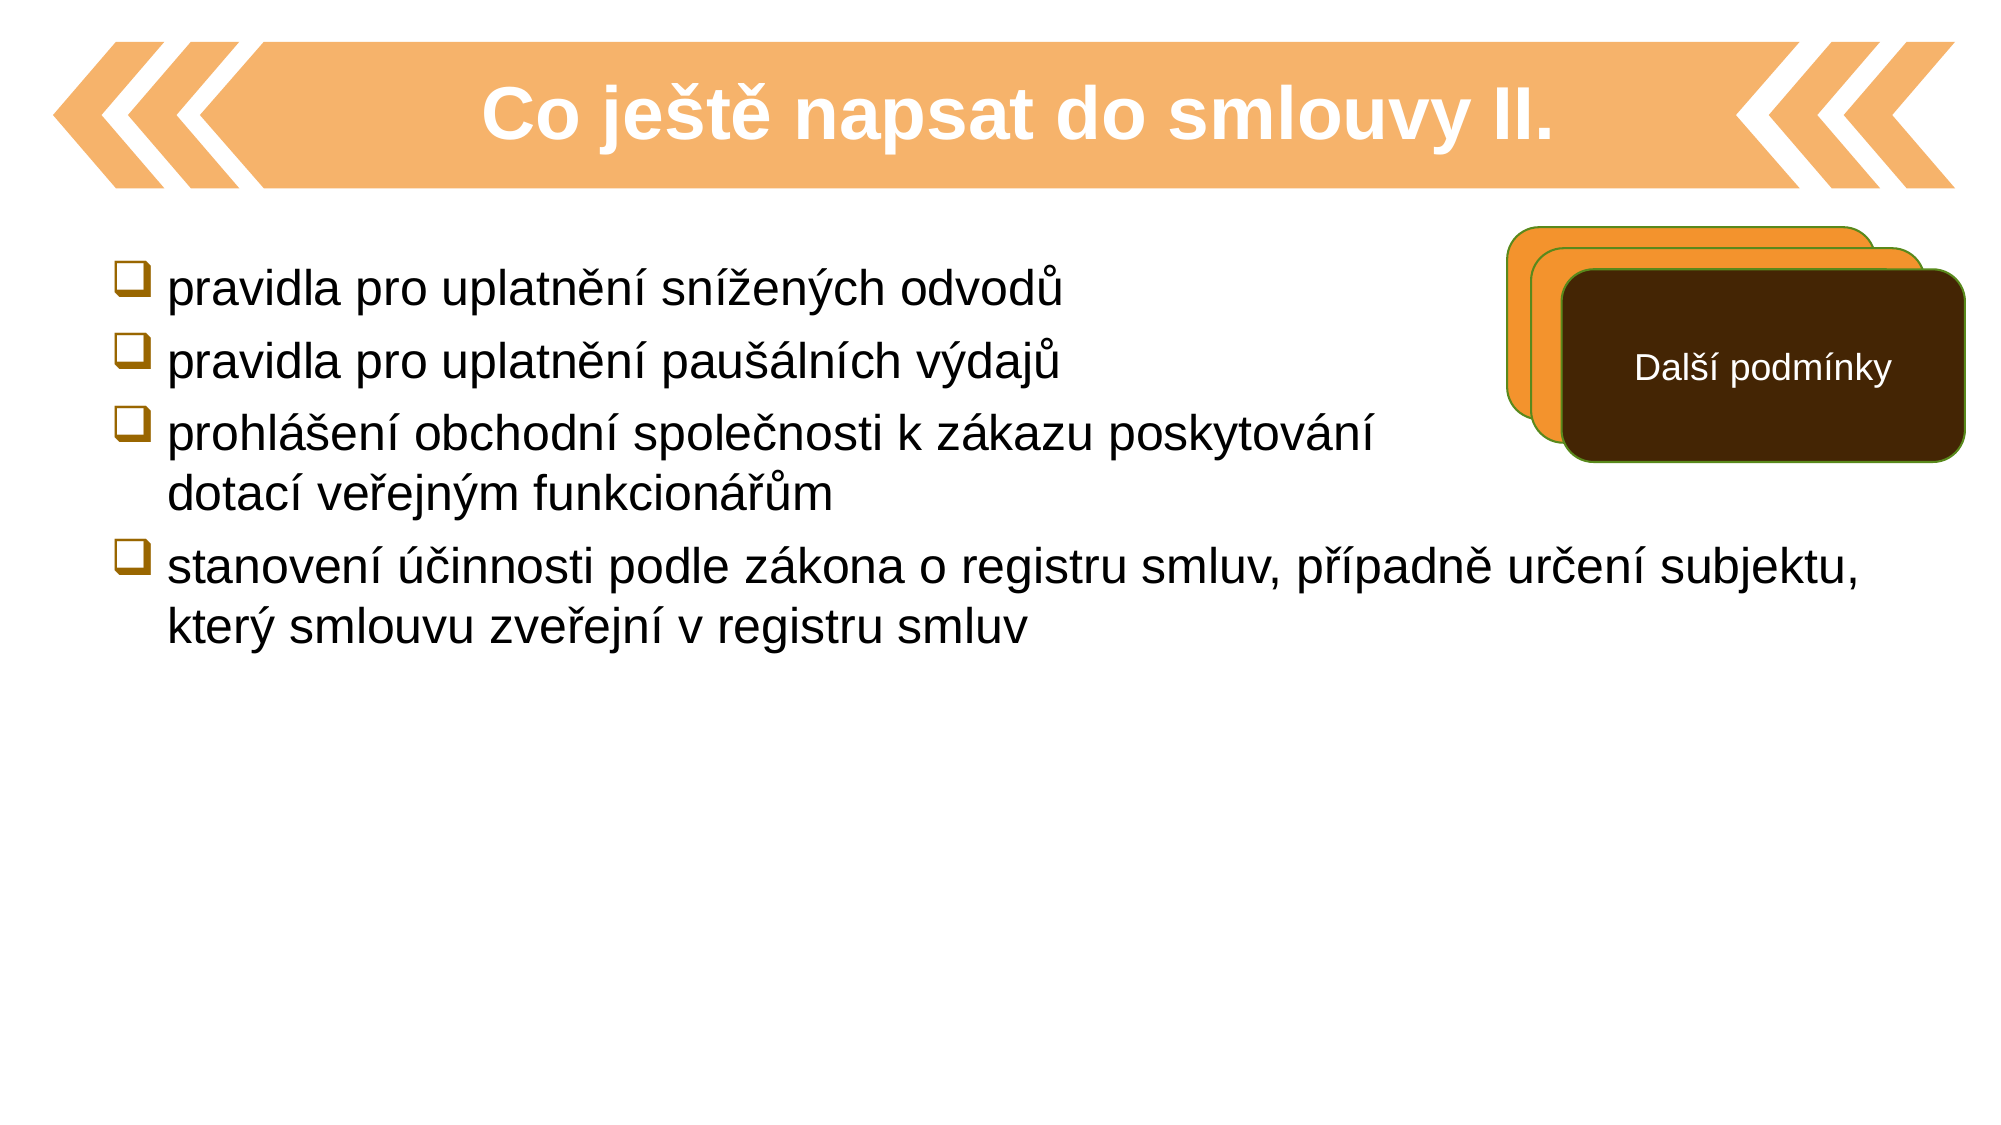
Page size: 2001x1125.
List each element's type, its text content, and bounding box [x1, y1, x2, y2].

list Co ještě napsat do smlouvy II. [69, 46, 1968, 185]
text_box Zákonné náležitosti [1530, 247, 1924, 444]
text_box pravidla pro uplatnění snížených odvodů pravidla pro uplatnění paušálních výdajů prohlášení obchodní společnosti k zákazu poskytování dotací veřejným funkcionářům stanovení účinnosti podle zákona o registru smluv, případně určení subjektu, který smlouvu zveřejní v registru smluv [95, 248, 1942, 661]
text_box Zákonné náležitosti [1506, 226, 1874, 420]
text_box Další podmínky [1560, 268, 1966, 464]
